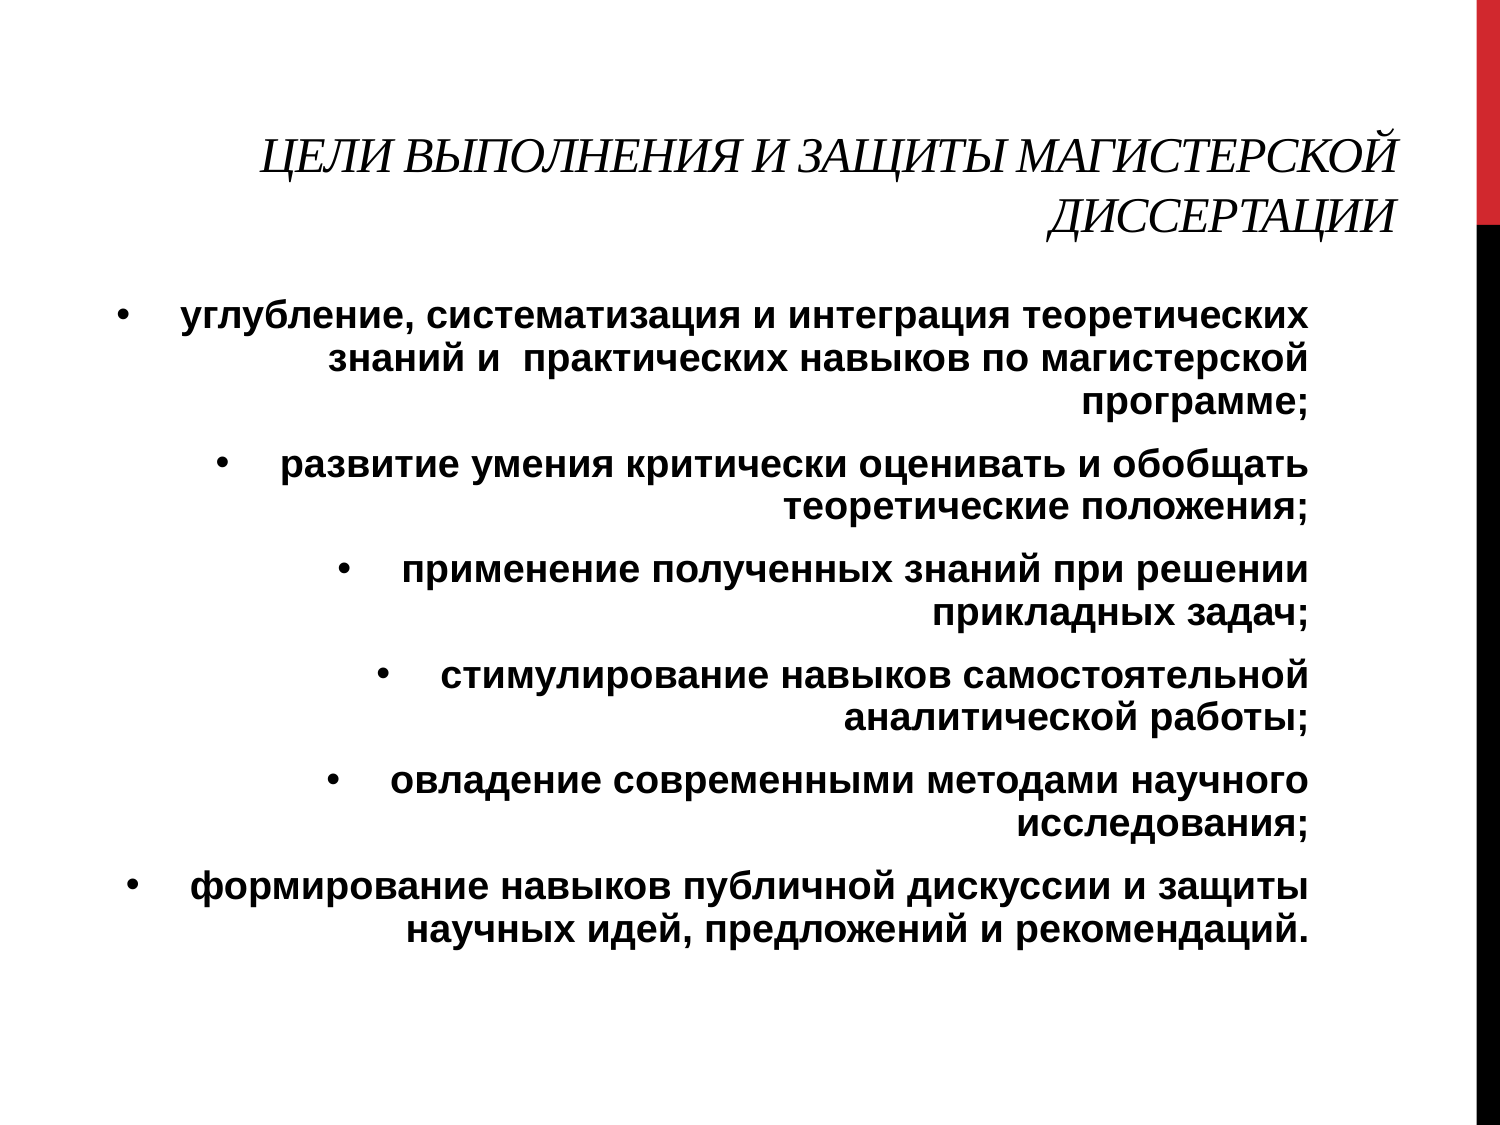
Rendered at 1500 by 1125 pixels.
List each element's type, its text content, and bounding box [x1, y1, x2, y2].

title ЦЕЛИ ВЫПОЛНЕНИЯ И ЗАЩИТЫ МАГИСТЕРСКОЙ ДИССЕРТАЦИИ [75, 24, 1412, 250]
list углубление, систематизация и интеграция теоретических знаний и практических навыков по магистерской программе; развитие умения критически оценивать и обобщать теоретические положения; применение полученных знаний при решении прикладных задач; стимулирование навыков самостоятельной аналитической работы; овладение современными методами научного исследования; формирование навыков публичной дискуссии и защиты научных идей, предложений и рекомендаций. [74, 287, 1326, 1006]
